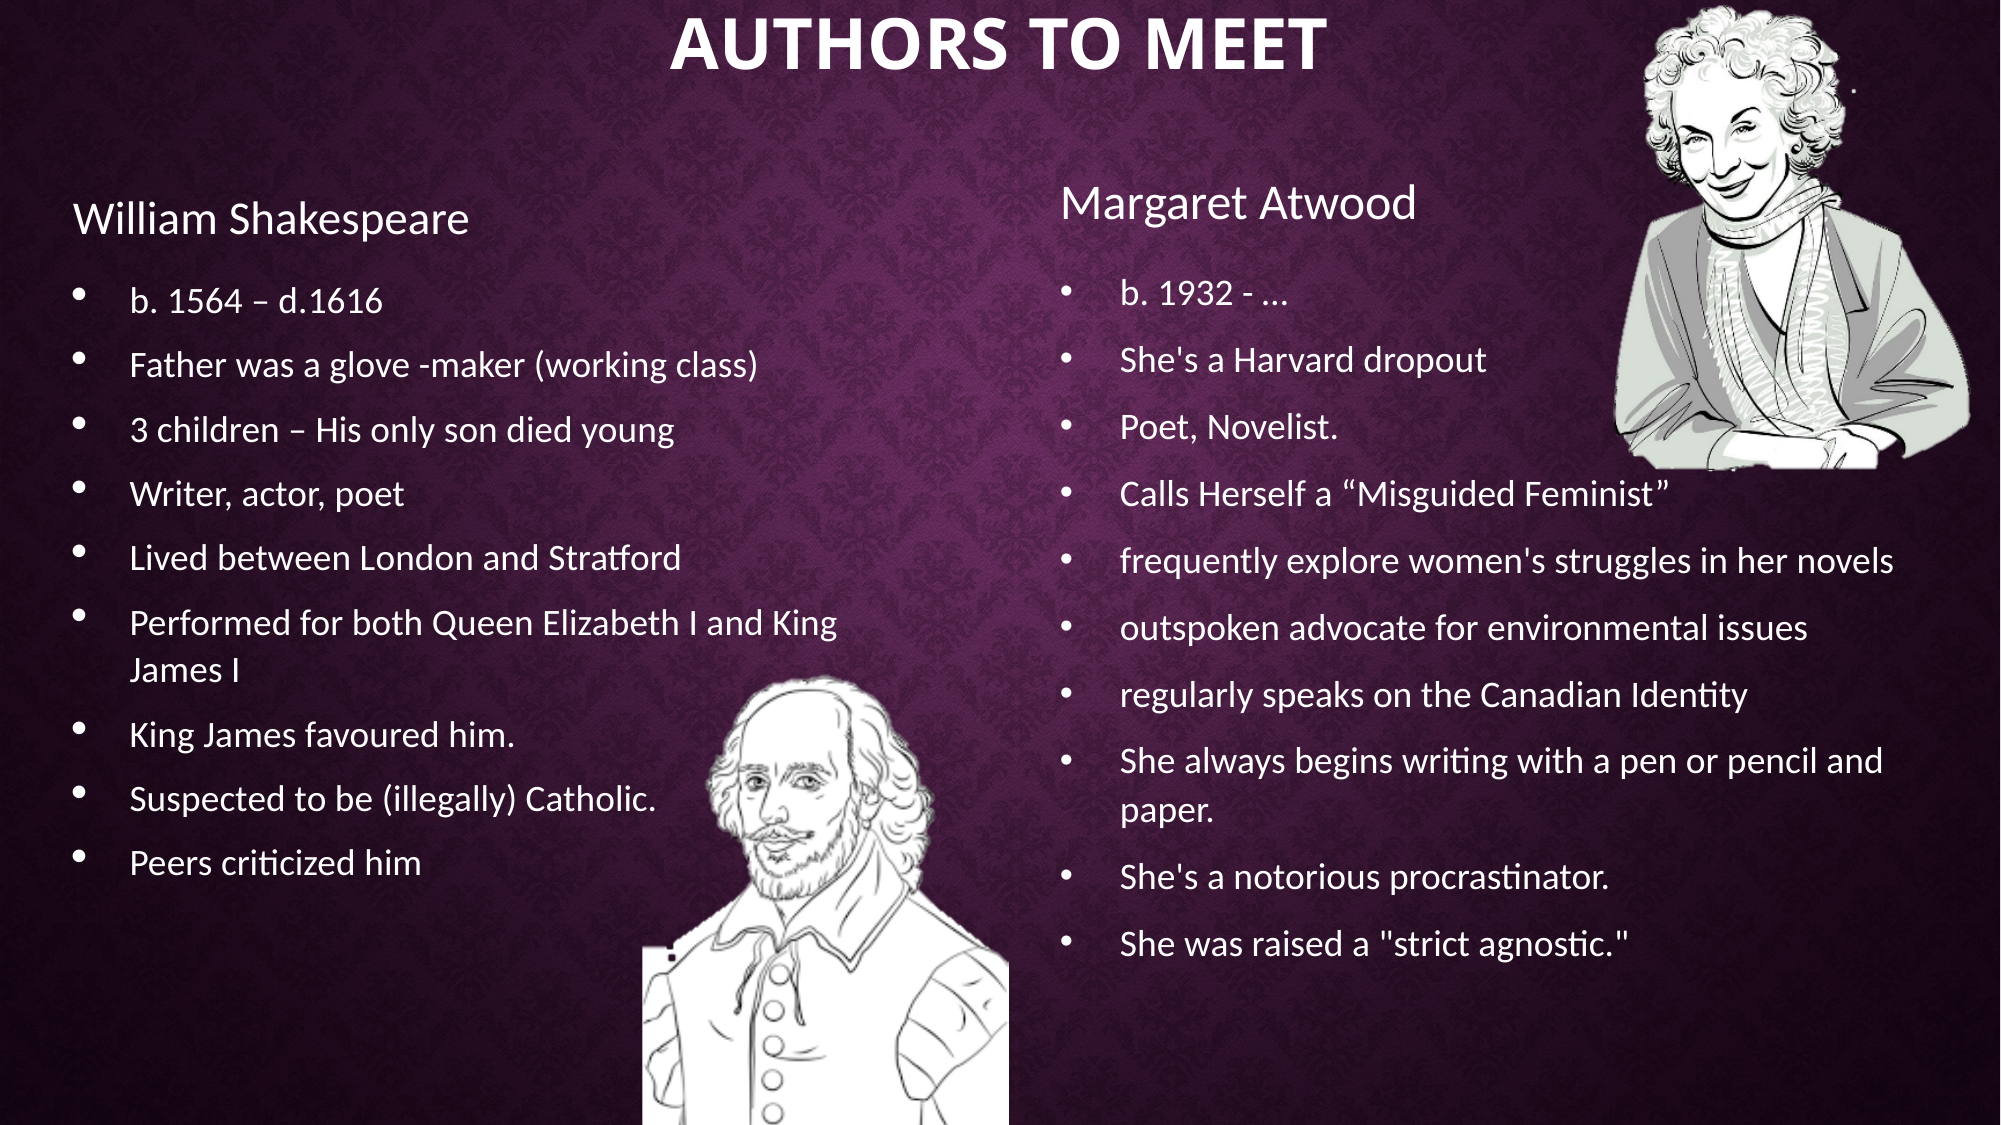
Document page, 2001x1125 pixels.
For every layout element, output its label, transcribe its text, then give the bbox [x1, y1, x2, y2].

picture [1253, 0, 2000, 506]
picture [641, 622, 1010, 1125]
list William Shakespeare b. 1564 – d.1616 Father was a glove -maker (working class) 3 children – His only son died young Writer, actor, poet Lived between London and Stratford Performed for both Queen Elizabeth I and King James I King James favoured him. Suspected to be (illegally) Catholic. Peers criticized him [57, 175, 913, 898]
title Authors to Meet [150, 0, 1251, 94]
text_box Margaret Atwood b. 1932 - … She's a Harvard dropout Poet, Novelist. Calls Herself a “Misguided Feminist” frequently explore women's struggles in her novels outspoken advocate for environmental issues regularly speaks on the Canadian Identity She always begins writing with a pen or pencil and paper. She's a notorious procrastinator. She was raised a "strict agnostic." [1044, 157, 1960, 853]
